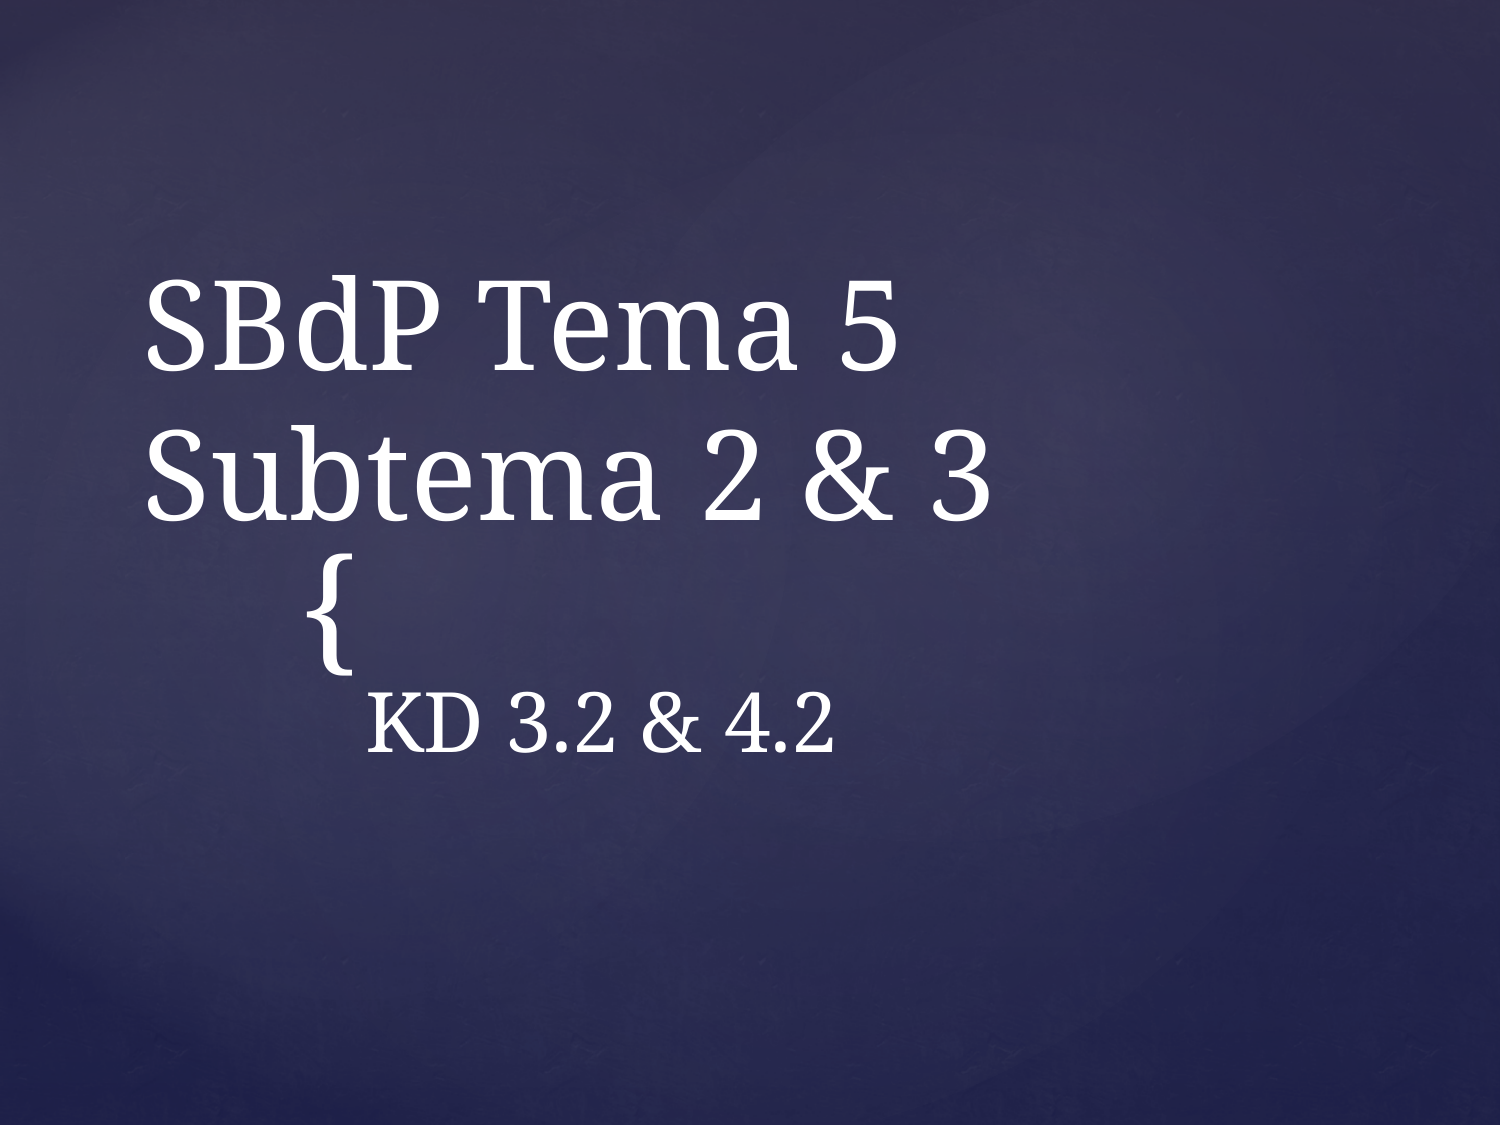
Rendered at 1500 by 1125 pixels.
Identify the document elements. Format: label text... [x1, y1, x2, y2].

title SBdP Tema 5 Subtema 2 & 3 [127, 200, 1365, 554]
subtitle KD 3.2 & 4.2 [350, 662, 1363, 776]
